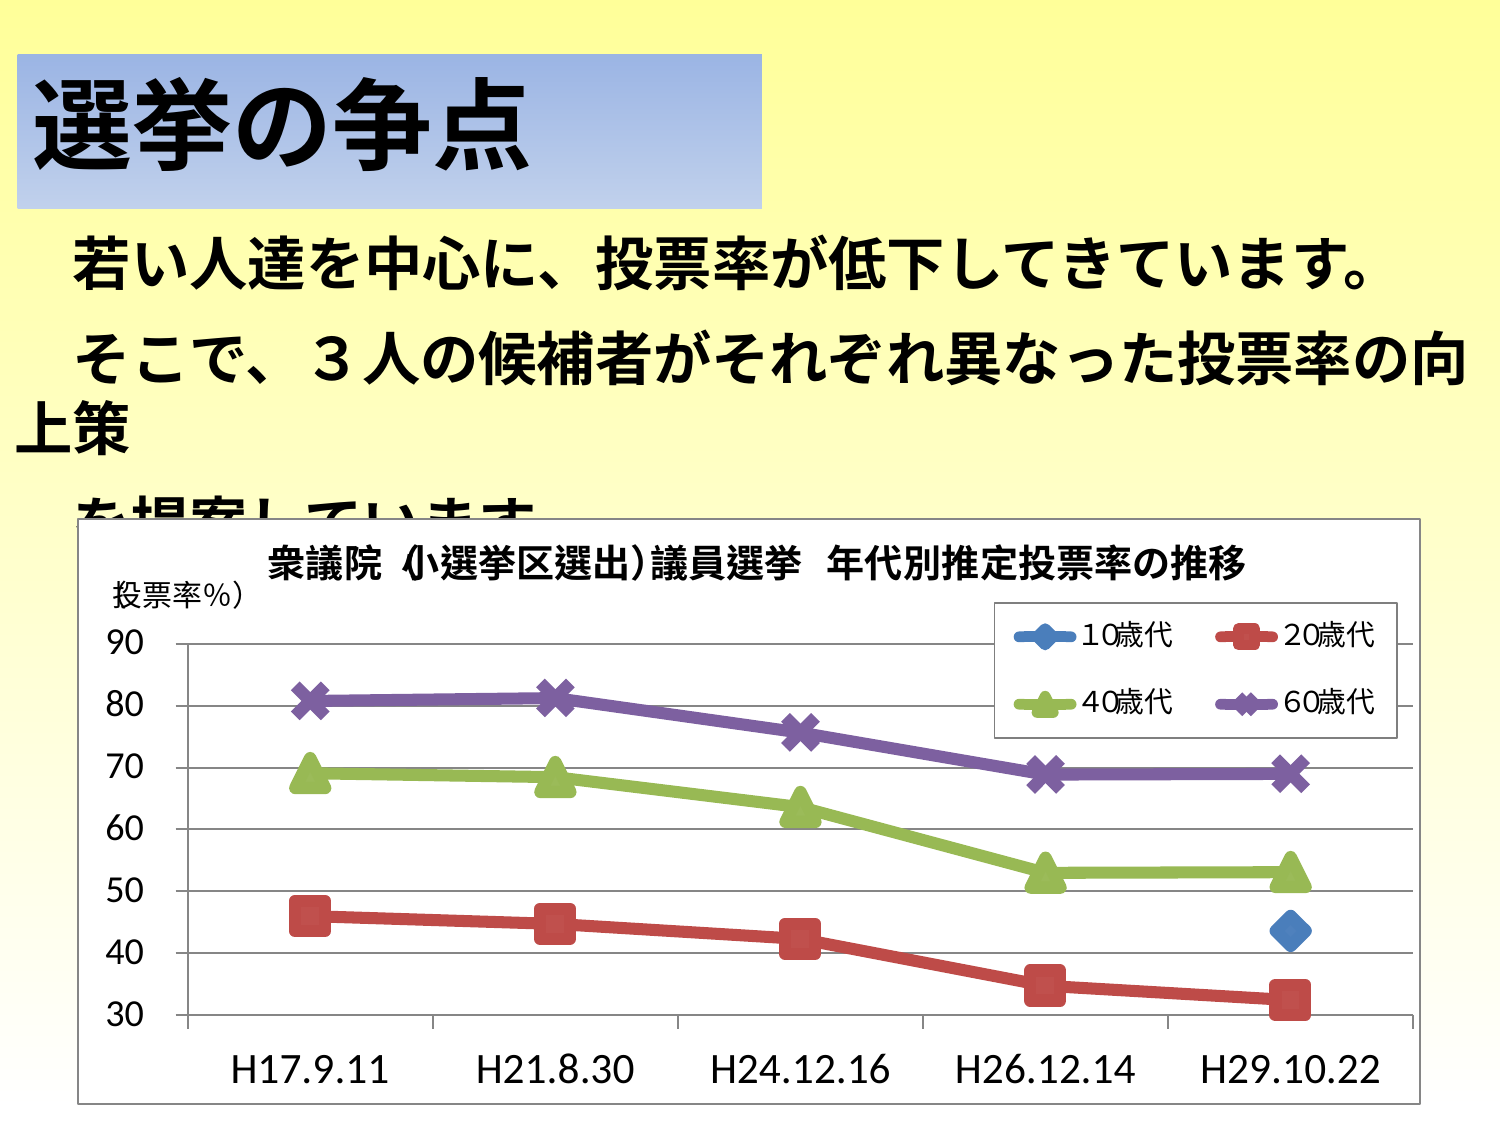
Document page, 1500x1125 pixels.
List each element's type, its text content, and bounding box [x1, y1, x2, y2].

text_box 若い人達を中心に、投票率が低下してきています。 そこで、３人の候補者がそれぞれ異なった投票率の向上策 を提案しています。 [0, 219, 1500, 565]
picture [76, 517, 1422, 1106]
list 選挙の争点 [17, 54, 762, 209]
